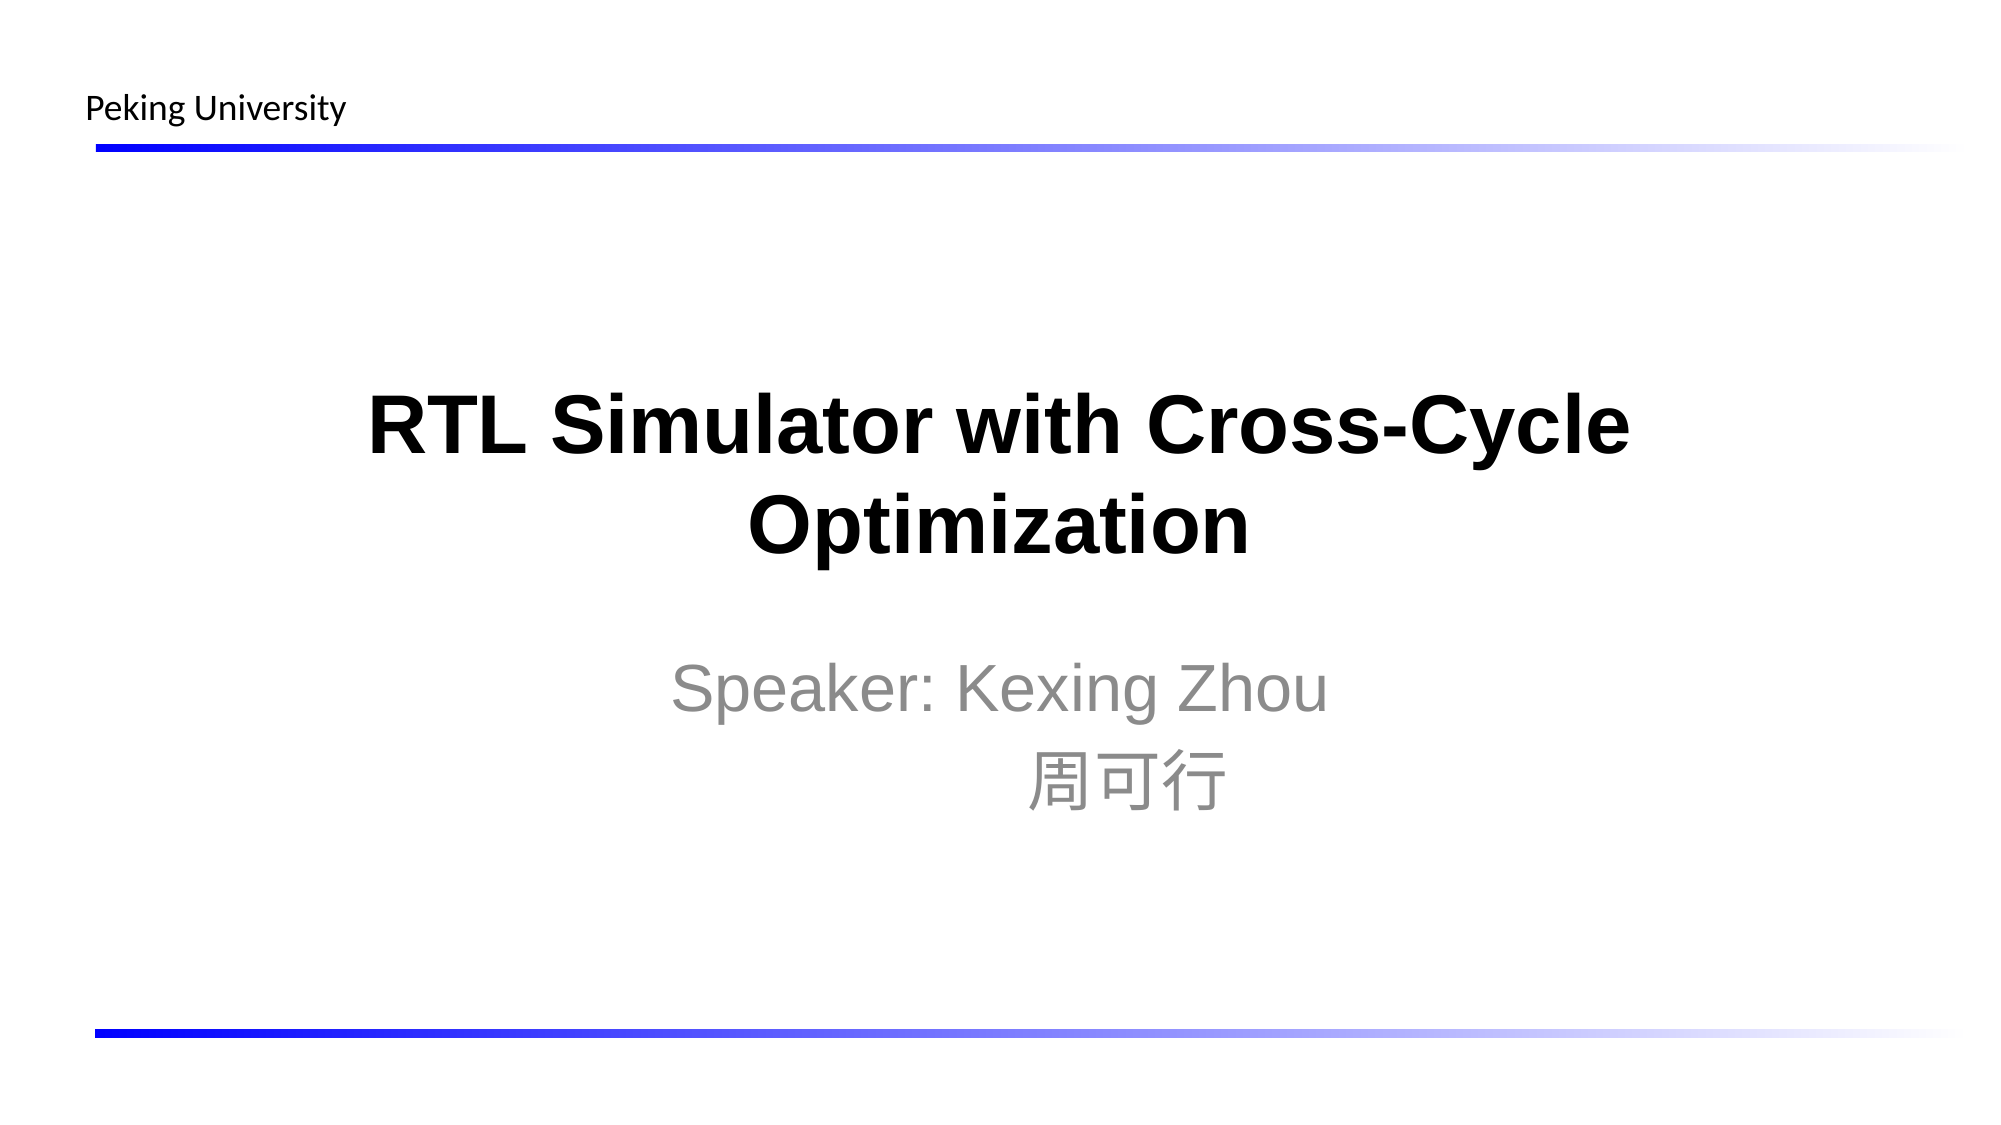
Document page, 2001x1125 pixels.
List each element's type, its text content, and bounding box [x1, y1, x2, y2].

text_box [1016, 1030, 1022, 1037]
title RTL Simulator with Cross-Cycle Optimization [150, 349, 1850, 591]
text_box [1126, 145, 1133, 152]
subtitle Speaker: Kexing Zhou 周可行 [300, 637, 1700, 925]
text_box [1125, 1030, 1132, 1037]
